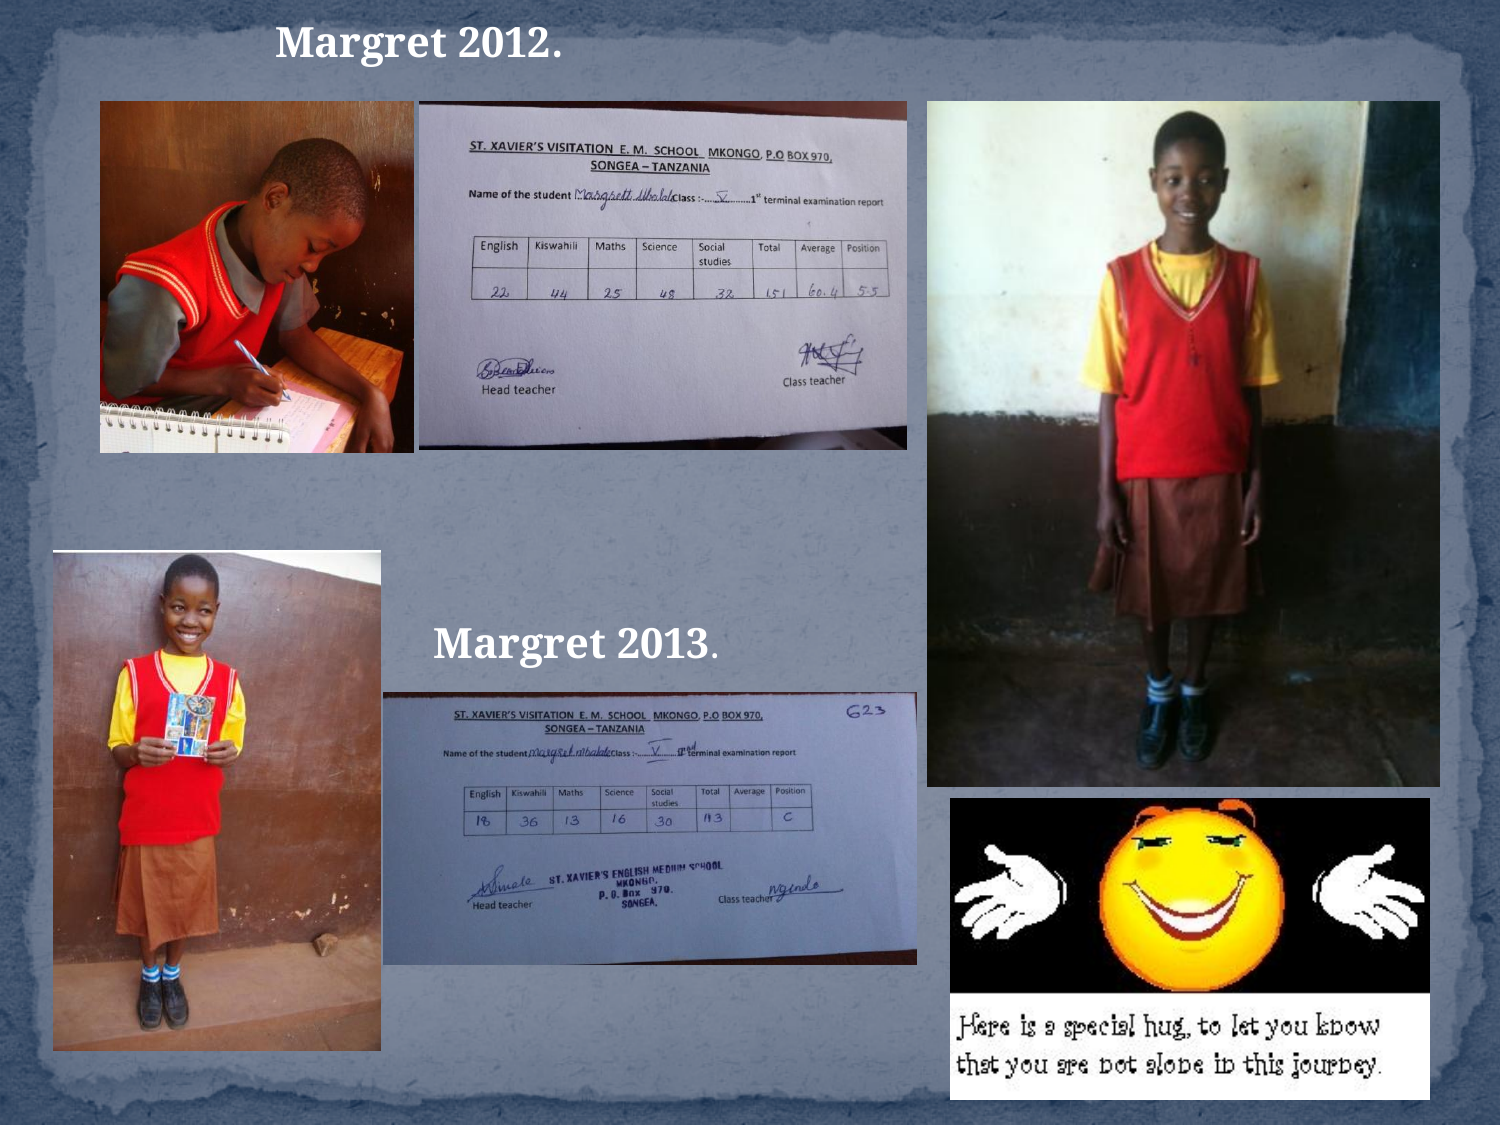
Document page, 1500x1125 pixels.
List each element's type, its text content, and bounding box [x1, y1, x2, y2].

text_box Margret 2012. [242, 0, 597, 75]
picture [383, 692, 917, 965]
picture [53, 550, 381, 1051]
picture [419, 101, 907, 450]
picture [950, 798, 1430, 1100]
text_box Margret 2013. [419, 609, 762, 675]
picture [100, 101, 414, 453]
picture [927, 101, 1440, 787]
